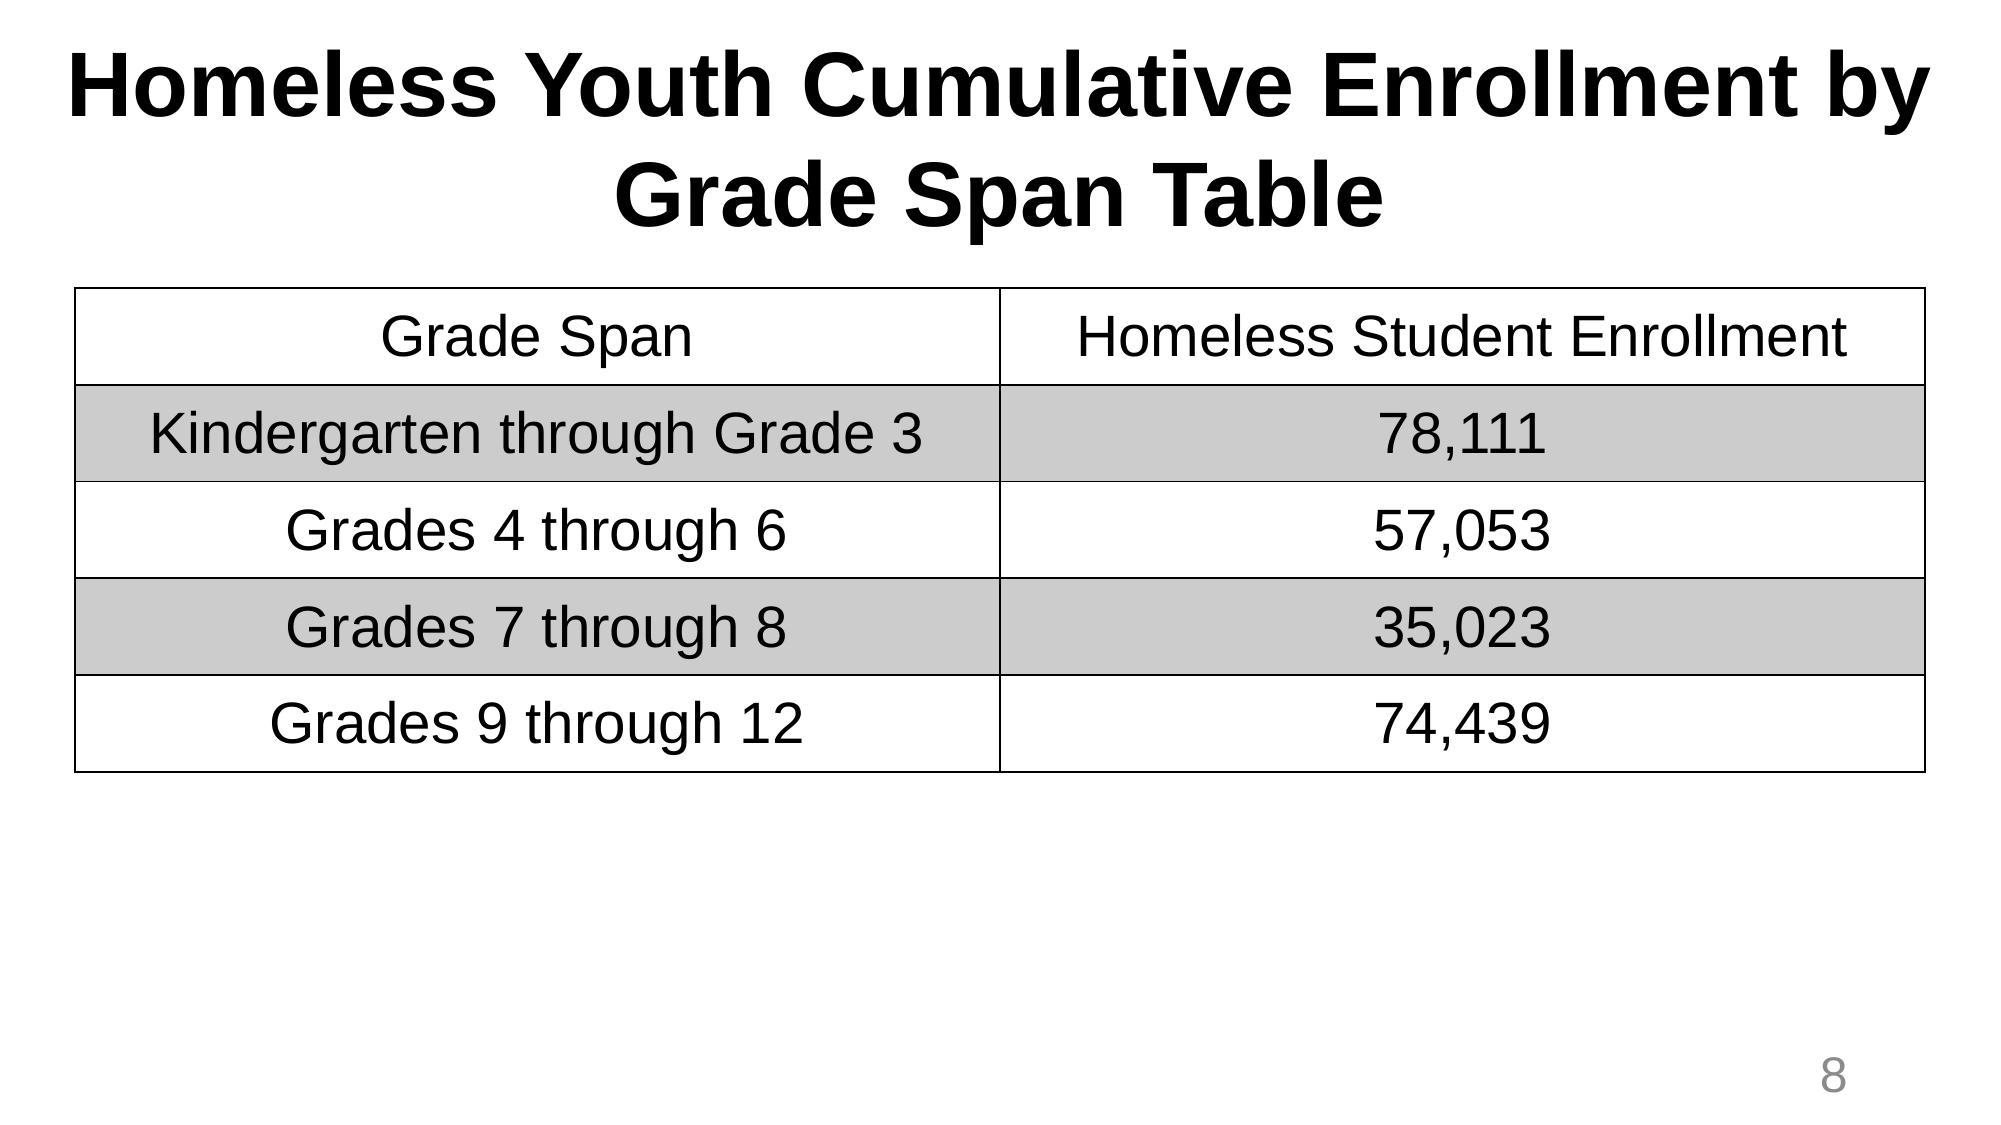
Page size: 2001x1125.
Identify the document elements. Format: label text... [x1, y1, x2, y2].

table_cell Kindergarten through Grade 3 [76, 386, 999, 481]
table_cell 57,053 [1001, 482, 1924, 577]
title Homeless Youth Cumulative Enrollment by Grade Span Table [0, 0, 2000, 271]
table_cell Grades 9 through 12 [76, 676, 999, 771]
table_cell Grades 4 through 6 [76, 482, 999, 577]
table_cell 78,111 [1001, 386, 1924, 481]
table_cell 74,439 [1001, 676, 1924, 771]
table_cell Grades 7 through 8 [76, 579, 999, 674]
table_header Grade Span [76, 289, 999, 384]
table_header Homeless Student Enrollment [1001, 289, 1924, 384]
table_cell 35,023 [1001, 579, 1924, 674]
slide_number 8 [1412, 1042, 1863, 1103]
